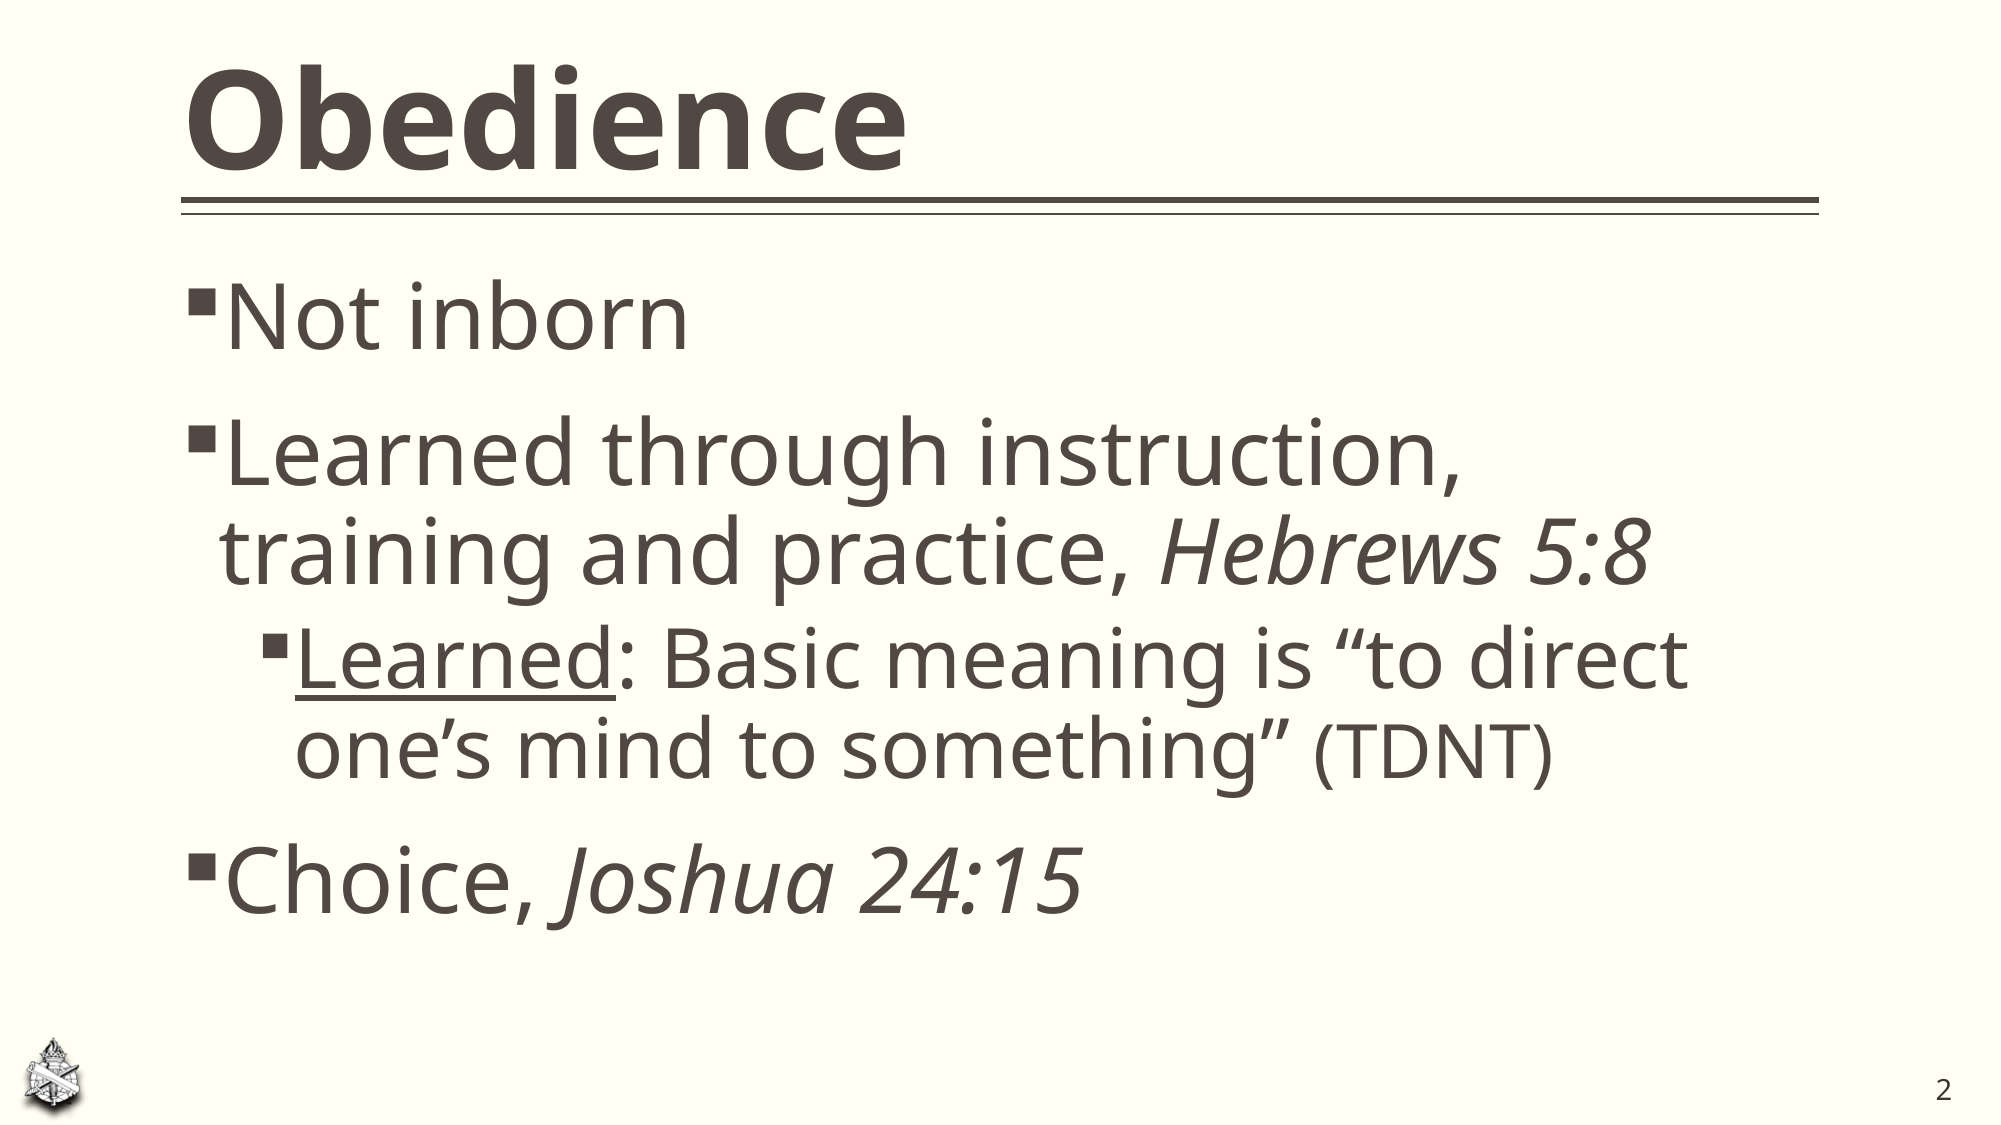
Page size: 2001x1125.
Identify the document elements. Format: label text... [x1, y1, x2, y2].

list Not inborn Learned through instruction, training and practice, Hebrews 5:8 Learned: Basic meaning is “to direct one’s mind to something” (TDNT) Choice, Joshua 24:15 [181, 262, 1819, 1013]
title Obedience [181, 25, 1819, 207]
slide_number 2 [1872, 1060, 1953, 1121]
picture [24, 1037, 81, 1108]
